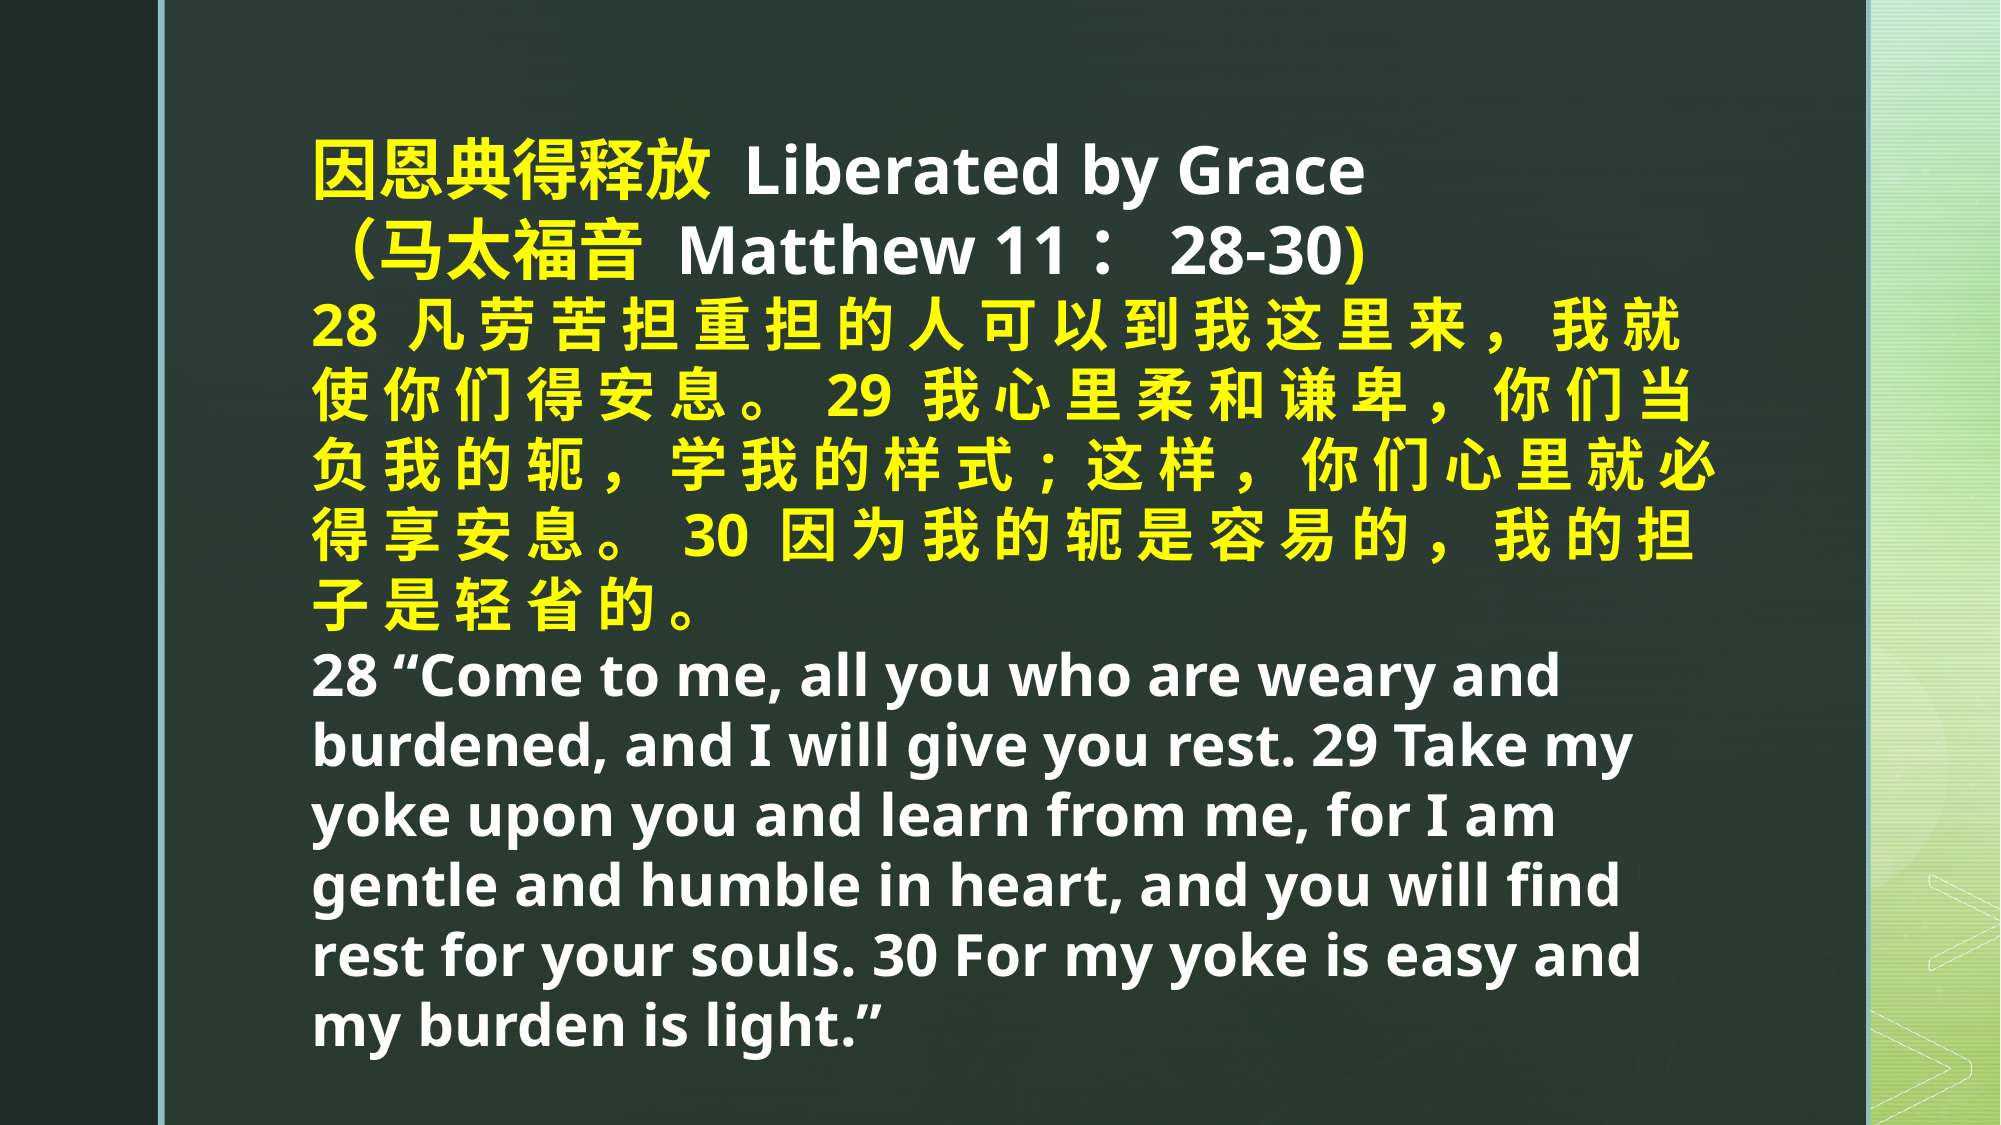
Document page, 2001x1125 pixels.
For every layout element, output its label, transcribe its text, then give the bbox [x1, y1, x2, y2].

picture [1871, 0, 2001, 1125]
text_box 因恩典得释放 Liberated by Grace （马太福音 Matthew 11：28-30) 28 凡 劳 苦 担 重 担 的 人 可 以 到 我 这 里 来 ， 我 就 使 你 们 得 安 息 。 29 我 心 里 柔 和 谦 卑 ， 你 们 当 负 我 的 轭 ， 学 我 的 样 式 ; 这 样 ， 你 们 心 里 就 必 得 享 安 息 。 30 因 为 我 的 轭 是 容 易 的 ， 我 的 担 子 是 轻 省 的 。 28 “Come to me, all you who are weary and burdened, and I will give you rest. 29 Take my yoke upon you and learn from me, for I am gentle and humble in heart, and you will find rest for your souls. 30 For my yoke is easy and my burden is light.” [297, 120, 1742, 1066]
